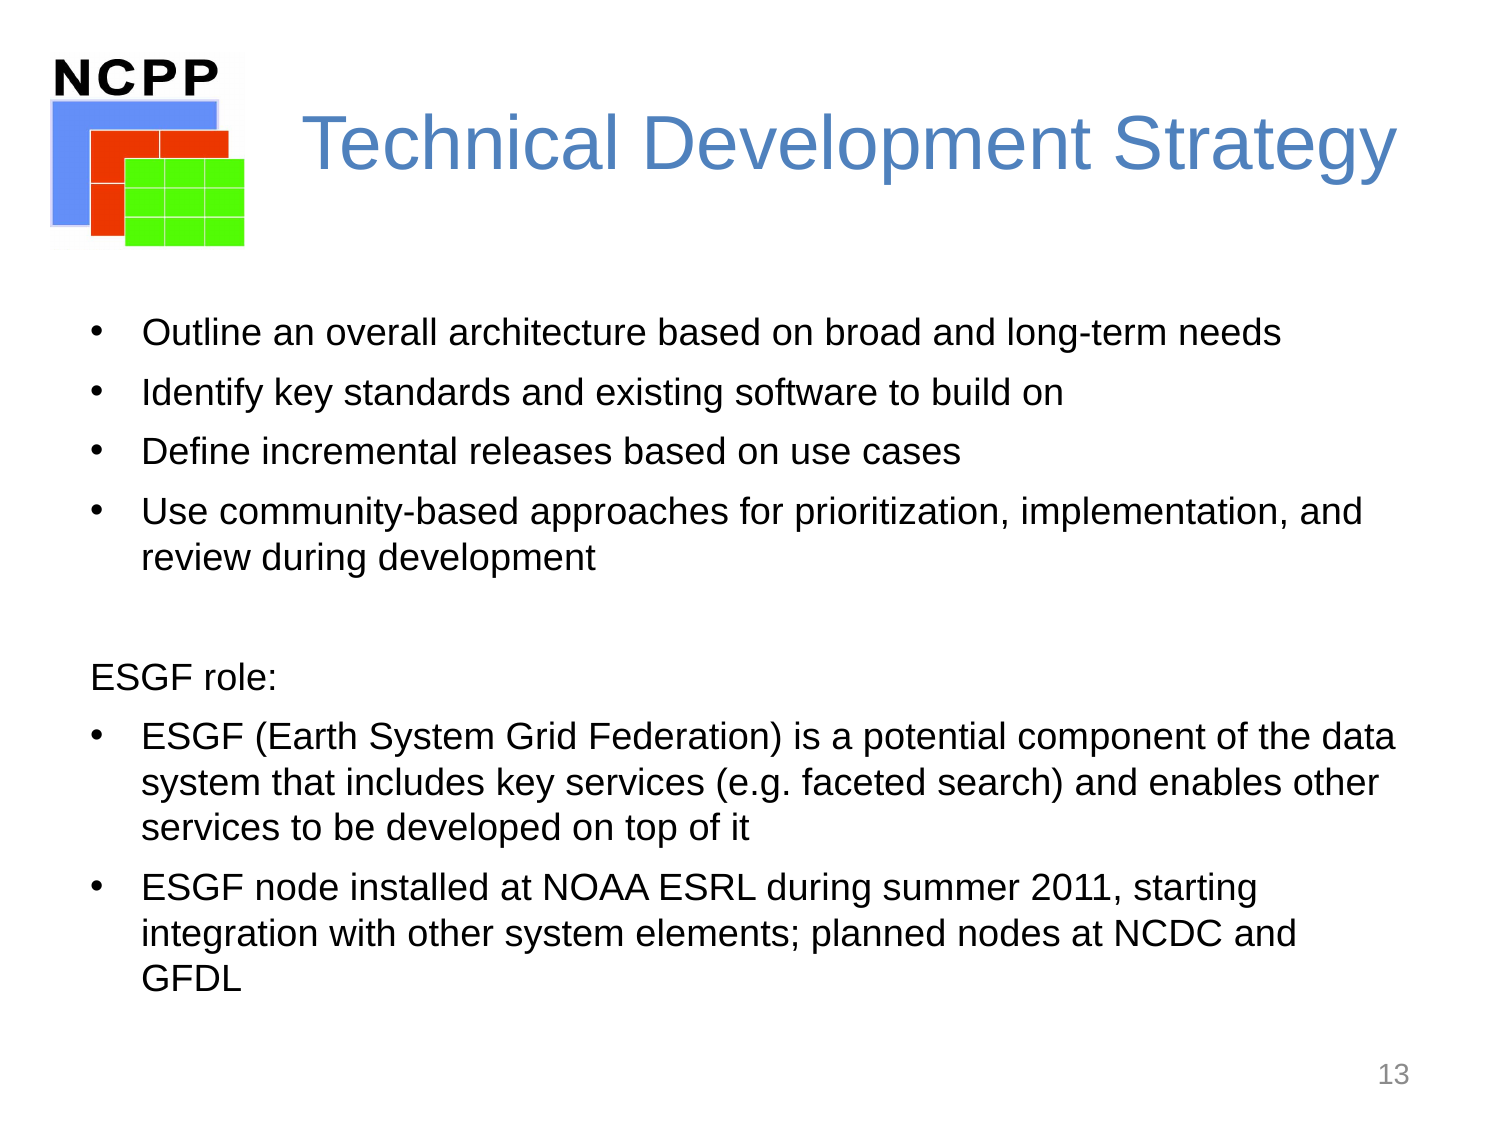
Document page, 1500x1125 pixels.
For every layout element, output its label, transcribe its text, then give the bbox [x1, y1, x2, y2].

list Outline an overall architecture based on broad and long-term needs Identify key standards and existing software to build on Define incremental releases based on use cases Use community-based approaches for prioritization, implementation, and review during development ESGF role: ESGF (Earth System Grid Federation) is a potential component of the data system that includes key services (e.g. faceted search) and enables other services to be developed on top of it ESGF node installed at NOAA ESRL during summer 2011, starting integration with other system elements; planned nodes at NCDC and GFDL [75, 299, 1425, 1013]
title Technical Development Strategy [275, 45, 1425, 233]
picture [50, 52, 245, 250]
slide_number 13 [1074, 1042, 1425, 1103]
